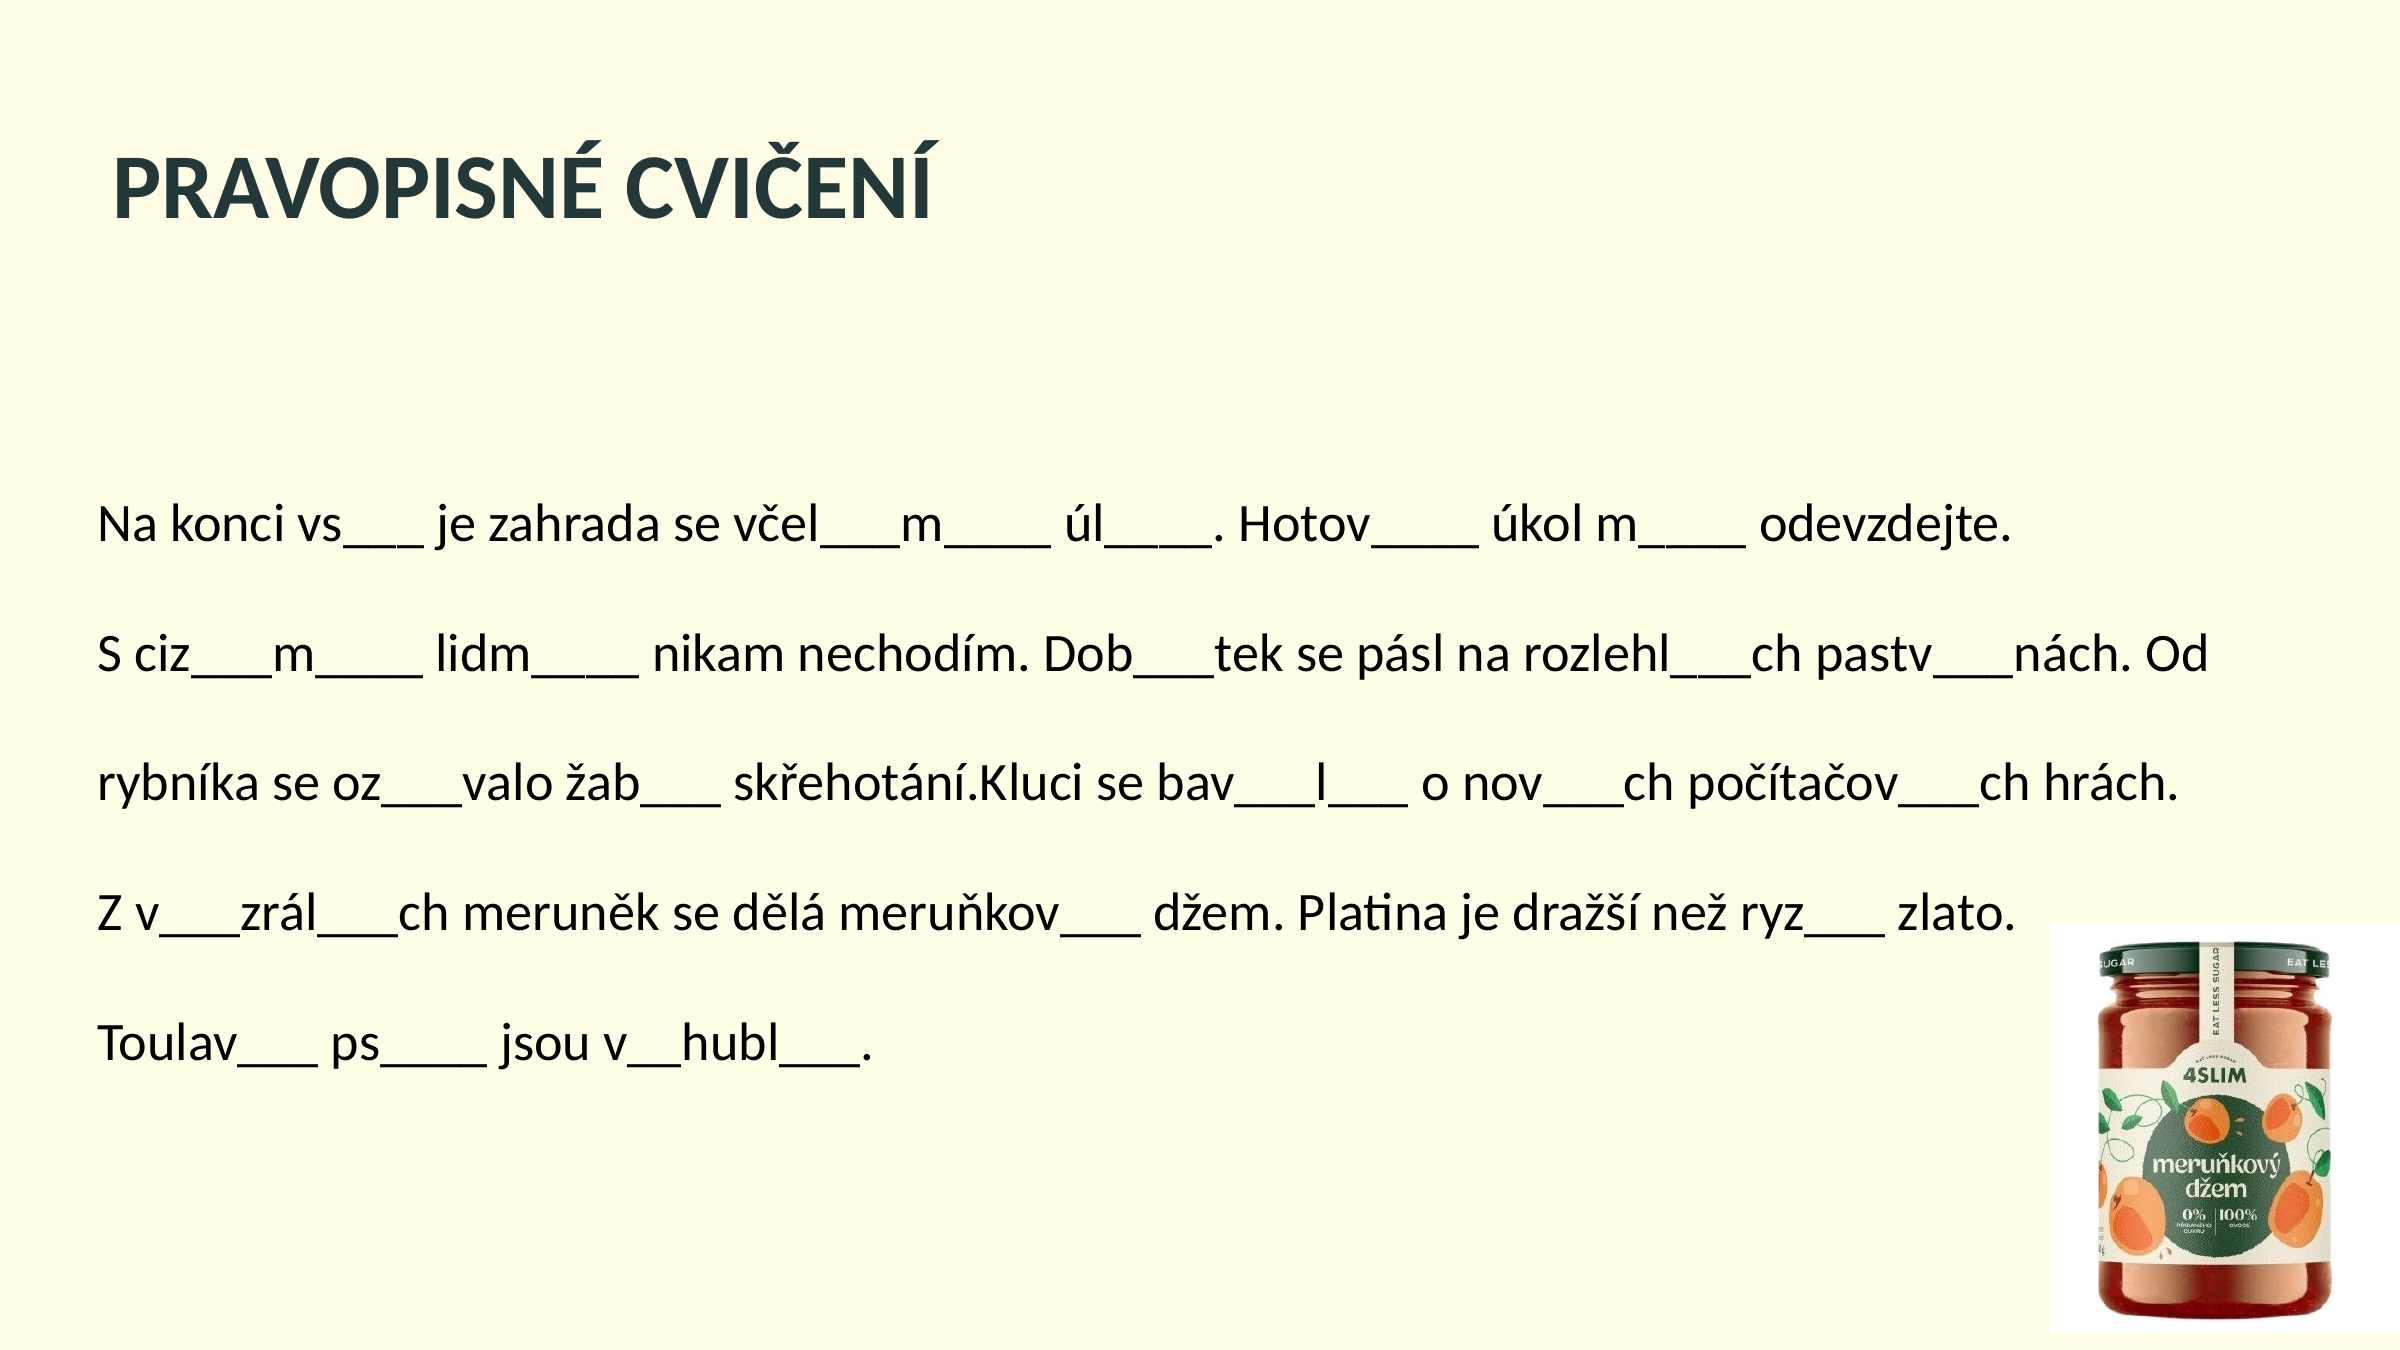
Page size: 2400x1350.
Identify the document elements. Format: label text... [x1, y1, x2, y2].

text_box Na konci vs___ je zahrada se včel___m____ úl____. Hotov____ úkol m____ odevzdejte. S ciz___m____ lidm____ nikam nechodím. Dob___tek se pásl na rozlehl___ch pastv___nách. Od rybníka se oz___valo žab___ skřehotání.Kluci se bav___l___ o nov___ch počítačov___ch hrách. Z v___zrál___ch meruněk se dělá meruňkov___ džem. Platina je dražší než ryz___ zlato. Toulav___ ps____ jsou v__hubl___. [82, 414, 2249, 1079]
text_box PRAVOPISNÉ CVIČENÍ [97, 114, 2249, 245]
picture [2050, 923, 2400, 1339]
